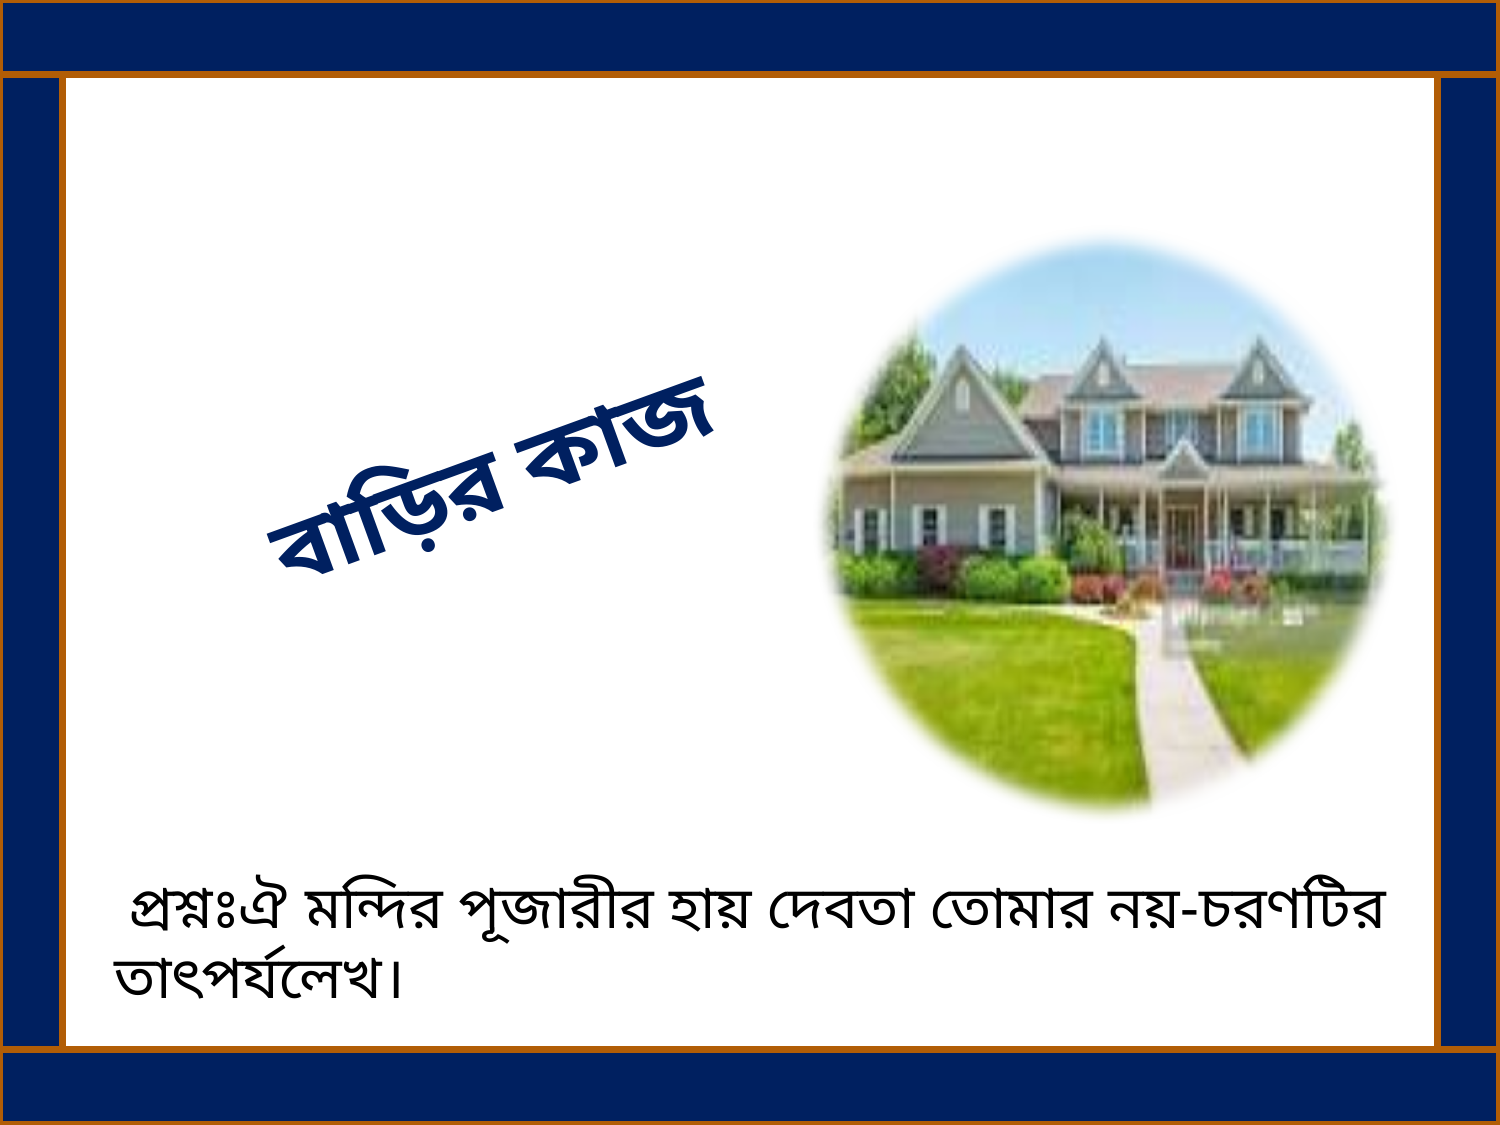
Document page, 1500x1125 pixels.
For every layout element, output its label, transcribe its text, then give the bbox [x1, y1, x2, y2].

text_box [0, 71, 66, 1053]
text_box [0, 1046, 1500, 1125]
picture [812, 224, 1400, 826]
text_box [0, 0, 1500, 78]
text_box [1434, 71, 1500, 1053]
text_box প্রশ্নঃঐ মন্দির পূজারীর হায় দেবতা তোমার নয়-চরণটির তাৎপর্যলেখ। [99, 862, 1413, 1018]
text_box বাড়ির কাজ [66, 293, 804, 686]
